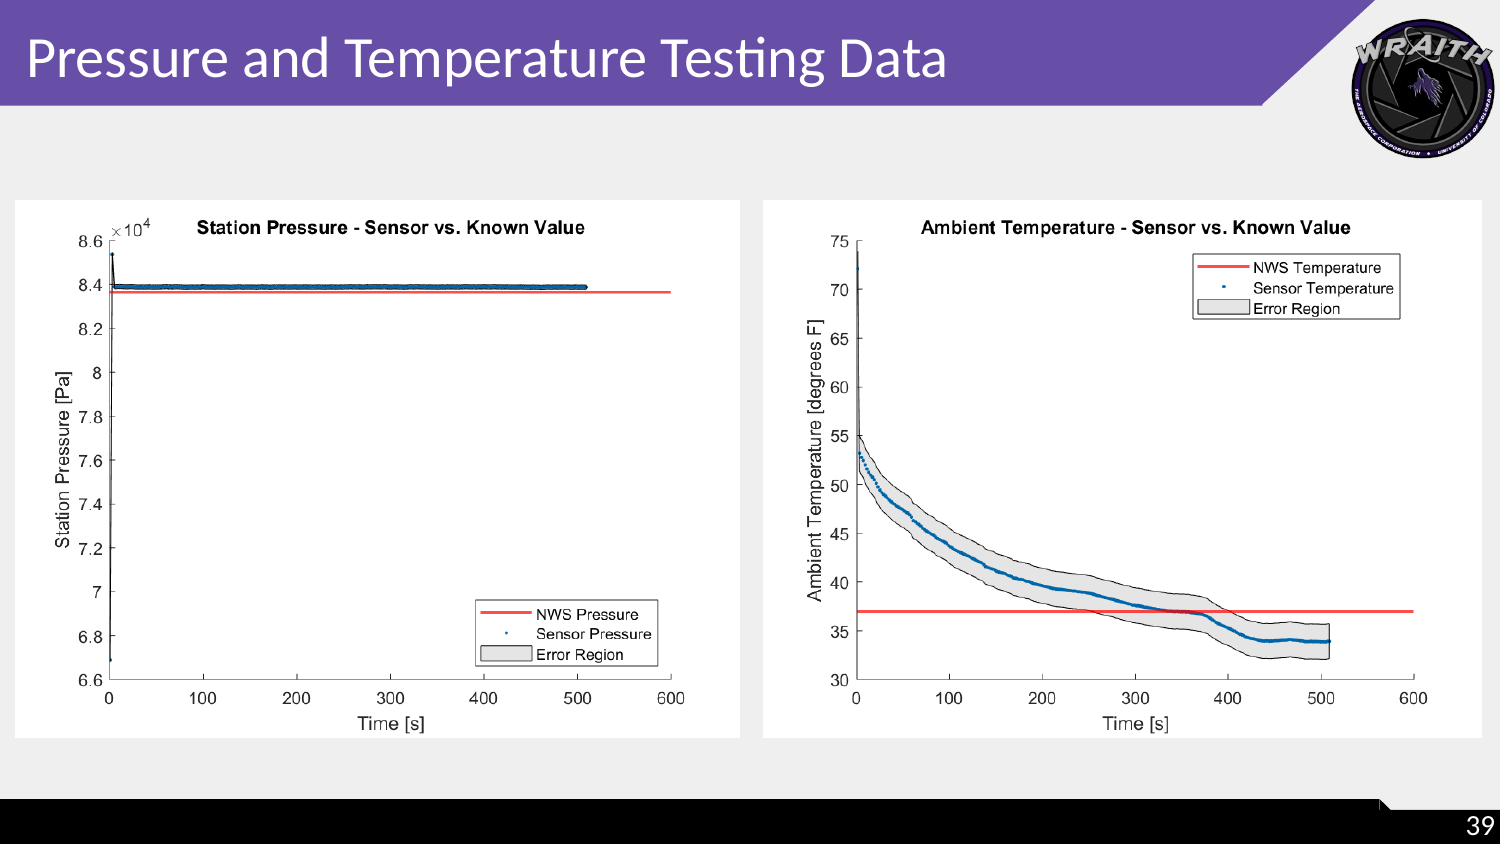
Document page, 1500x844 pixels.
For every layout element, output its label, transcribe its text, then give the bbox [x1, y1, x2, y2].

picture [15, 199, 740, 738]
slide_number 39 [1420, 791, 1500, 844]
picture [763, 199, 1482, 738]
picture [1324, 2, 1500, 176]
title Pressure and Temperature Testing Data [11, 4, 1263, 99]
